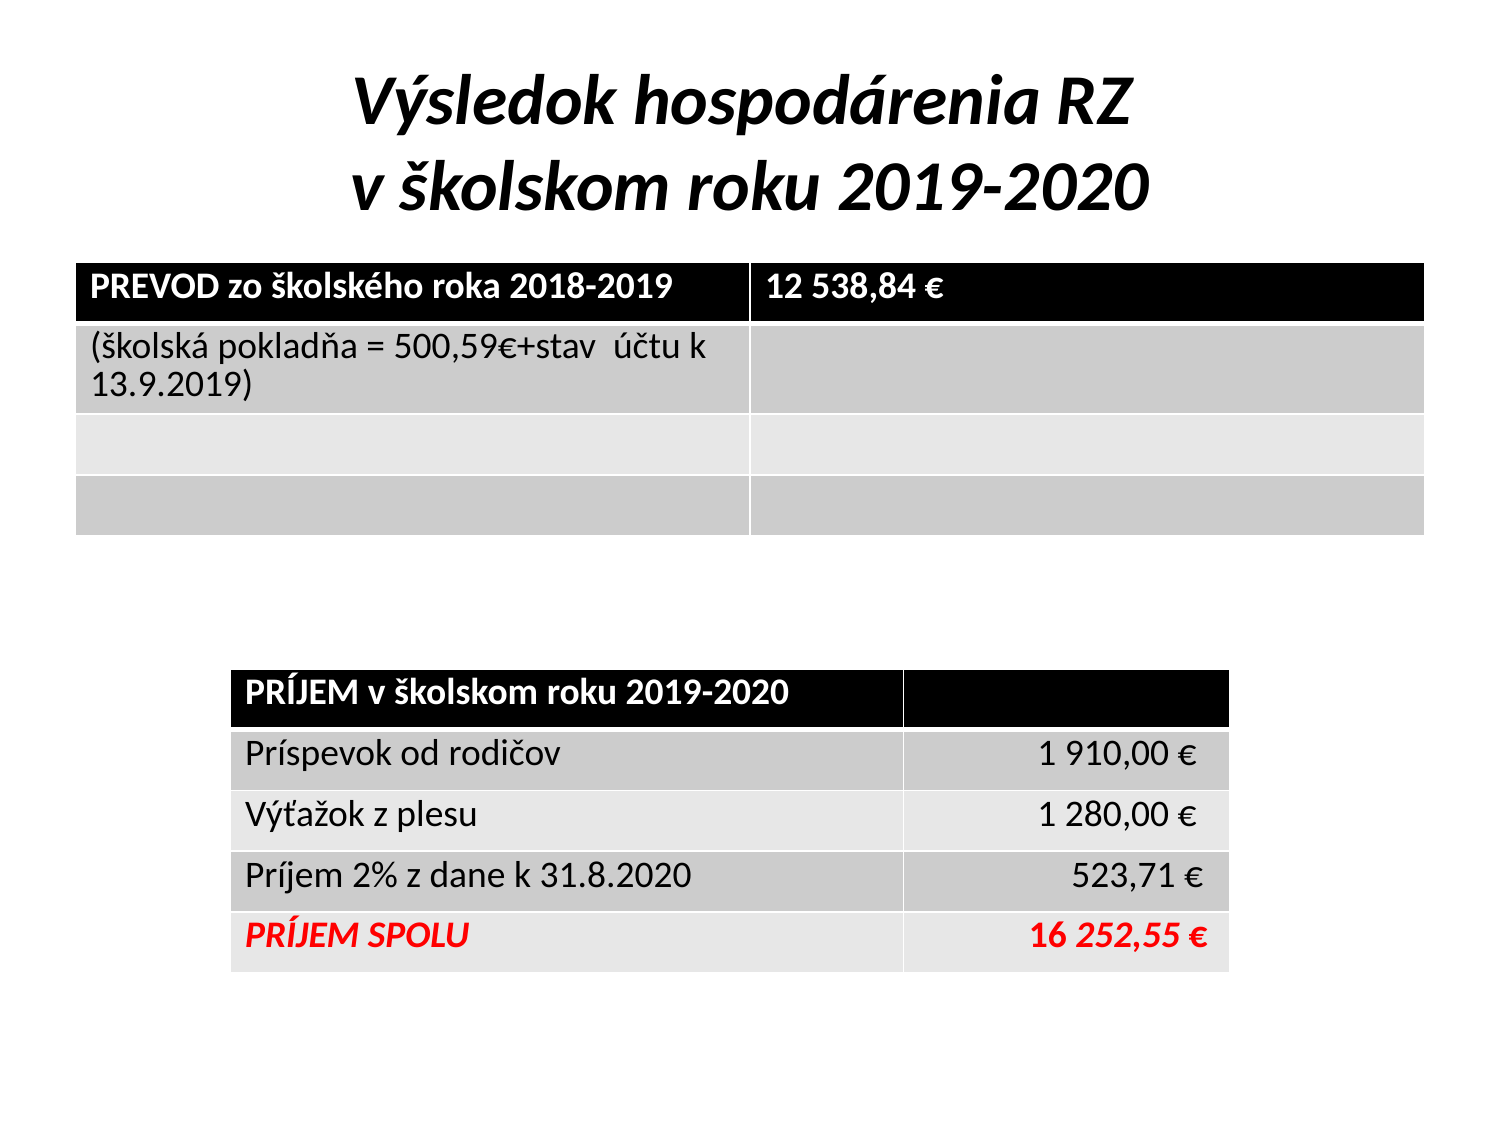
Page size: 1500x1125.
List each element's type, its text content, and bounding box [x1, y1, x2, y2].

table_header 12 538,84 € [751, 263, 1424, 321]
table_cell 523,71 € [904, 852, 1229, 911]
table_cell 16 252,55 € [904, 913, 1229, 972]
title Výsledok hospodárenia RZ v školskom roku 2019-2020 [75, 45, 1425, 233]
table_cell Príjem 2% z dane k 31.8.2020 [231, 852, 903, 911]
table_cell [76, 476, 749, 535]
table_header PRÍJEM v školskom roku 2019-2020 [231, 670, 903, 727]
table_cell Výťažok z plesu [231, 791, 903, 850]
table_cell [751, 326, 1424, 413]
table_cell PRÍJEM SPOLU [231, 913, 903, 972]
table_cell 1 910,00 € [904, 732, 1229, 790]
table_header PREVOD zo školského roka 2018-2019 [76, 263, 749, 321]
table_cell [751, 476, 1424, 535]
table_header [904, 670, 1229, 727]
table_cell [76, 415, 749, 474]
table_cell Príspevok od rodičov [231, 732, 903, 790]
table_cell (školská pokladňa = 500,59€+stav účtu k 13.9.2019) [76, 326, 749, 413]
table_cell [751, 415, 1424, 474]
table_cell 1 280,00 € [904, 791, 1229, 850]
